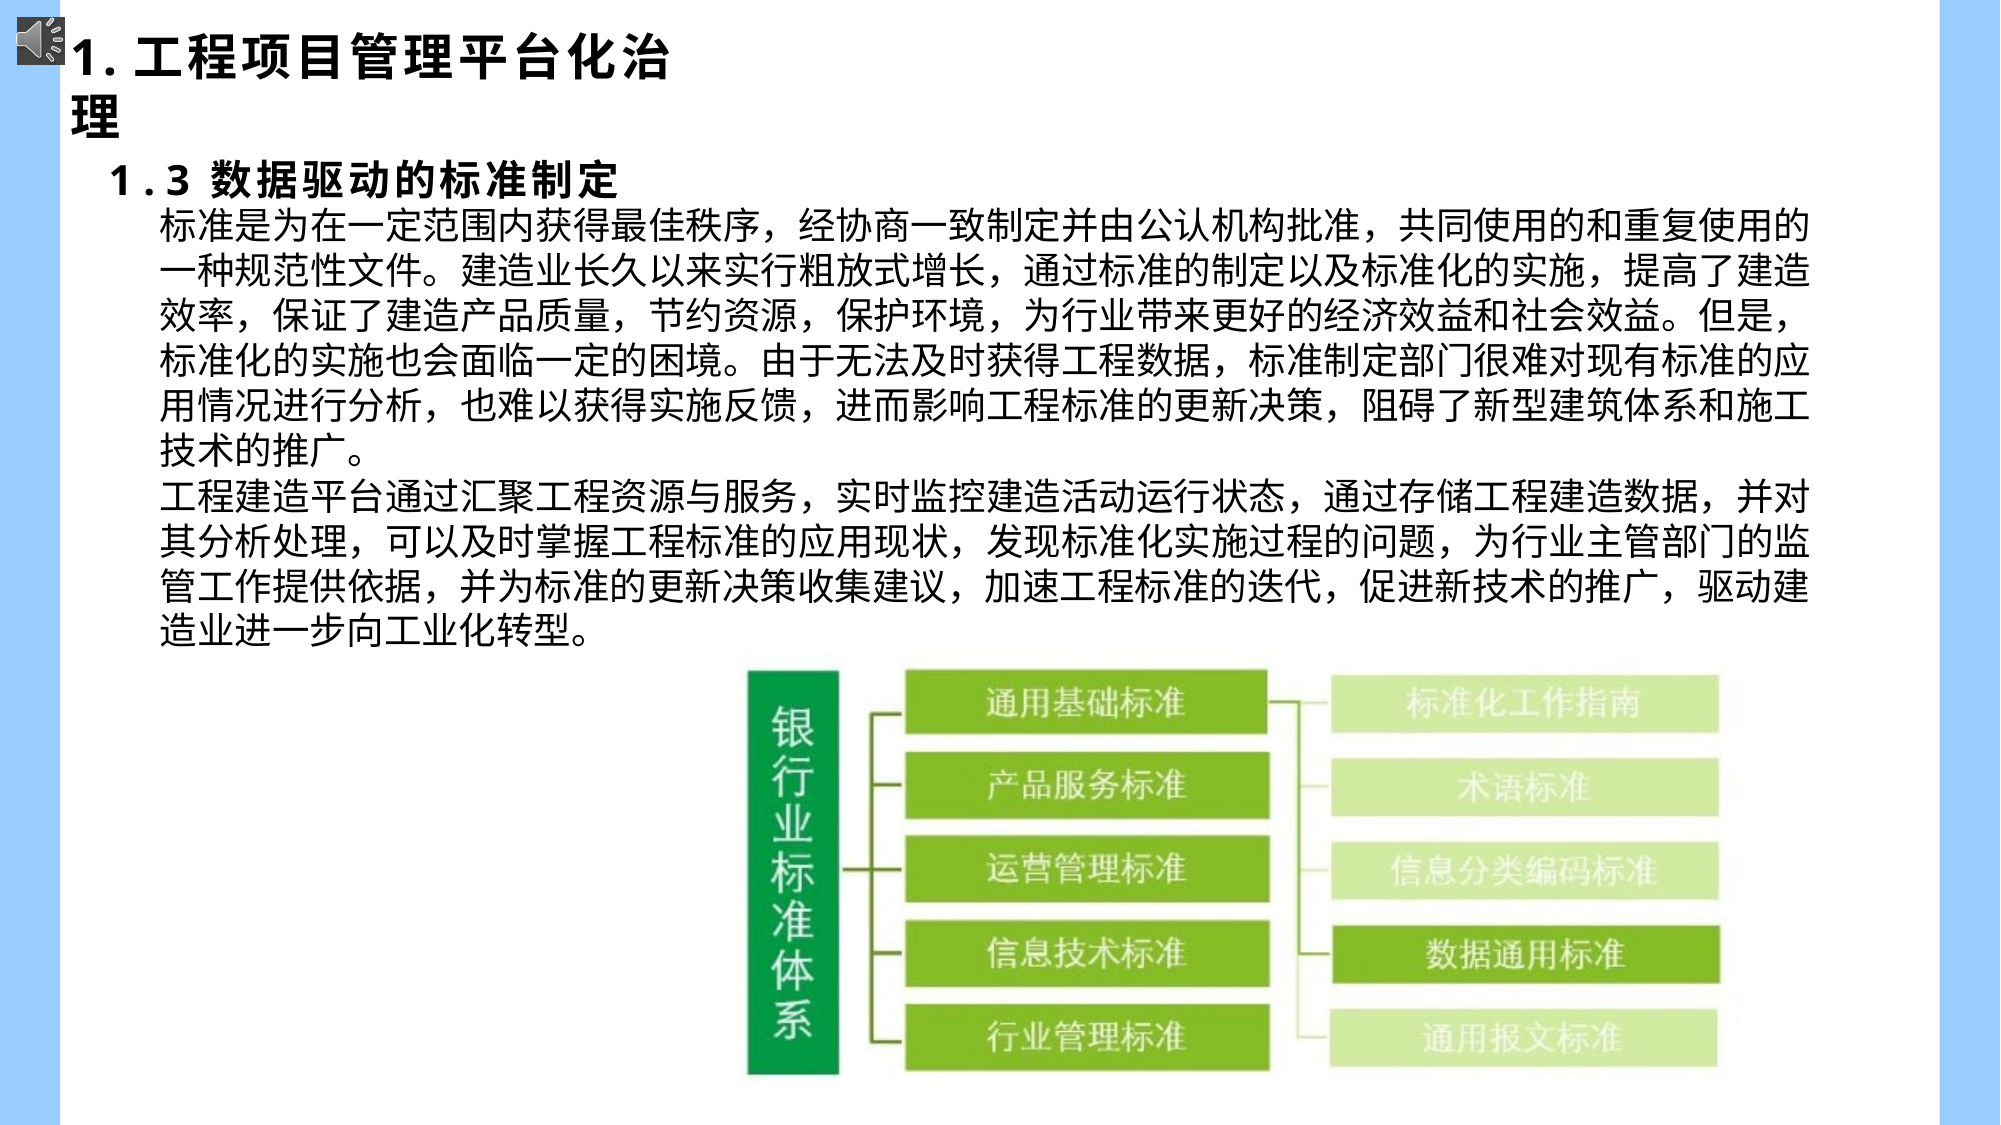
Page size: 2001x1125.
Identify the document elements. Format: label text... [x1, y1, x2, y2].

picture [15, 15, 67, 67]
picture [715, 652, 1811, 1089]
title 1.工程项目管理平台化治理 1 . 3 数据驱动的标准制定 [68, 13, 719, 214]
text_box 标准是为在一定范围内获得最佳秩序，经协商一致制定并由公认机构批准，共同使用的和重复使用的 一种规范性文件。建造业长久以来实行粗放式增长，通过标准的制定以及标准化的实施，提高了建造 效率，保证了建造产品质量，节约资源，保护环境，为行业带来更好的经济效益和社会效益。但是， 标准化的实施也会面临一定的困境。由于无法及时获得工程数据，标准制定部门很难对现有标准的应 用情况进行分析，也难以获得实施反馈，进而影响工程标准的更新决策，阻碍了新型建筑体系和施工 技术的推广。 工程建造平台通过汇聚工程资源与服务，实时监控建造活动运行状态，通过存储工程建造数据，并对 其分析处理，可以及时掌握工程标准的应用现状，发现标准化实施过程的问题，为行业主管部门的监 管工作提供依据，并为标准的更新决策收集建议，加速工程标准的迭代，促进新技术的推广，驱动建 造业进一步向工业化转型。 [157, 199, 1813, 652]
